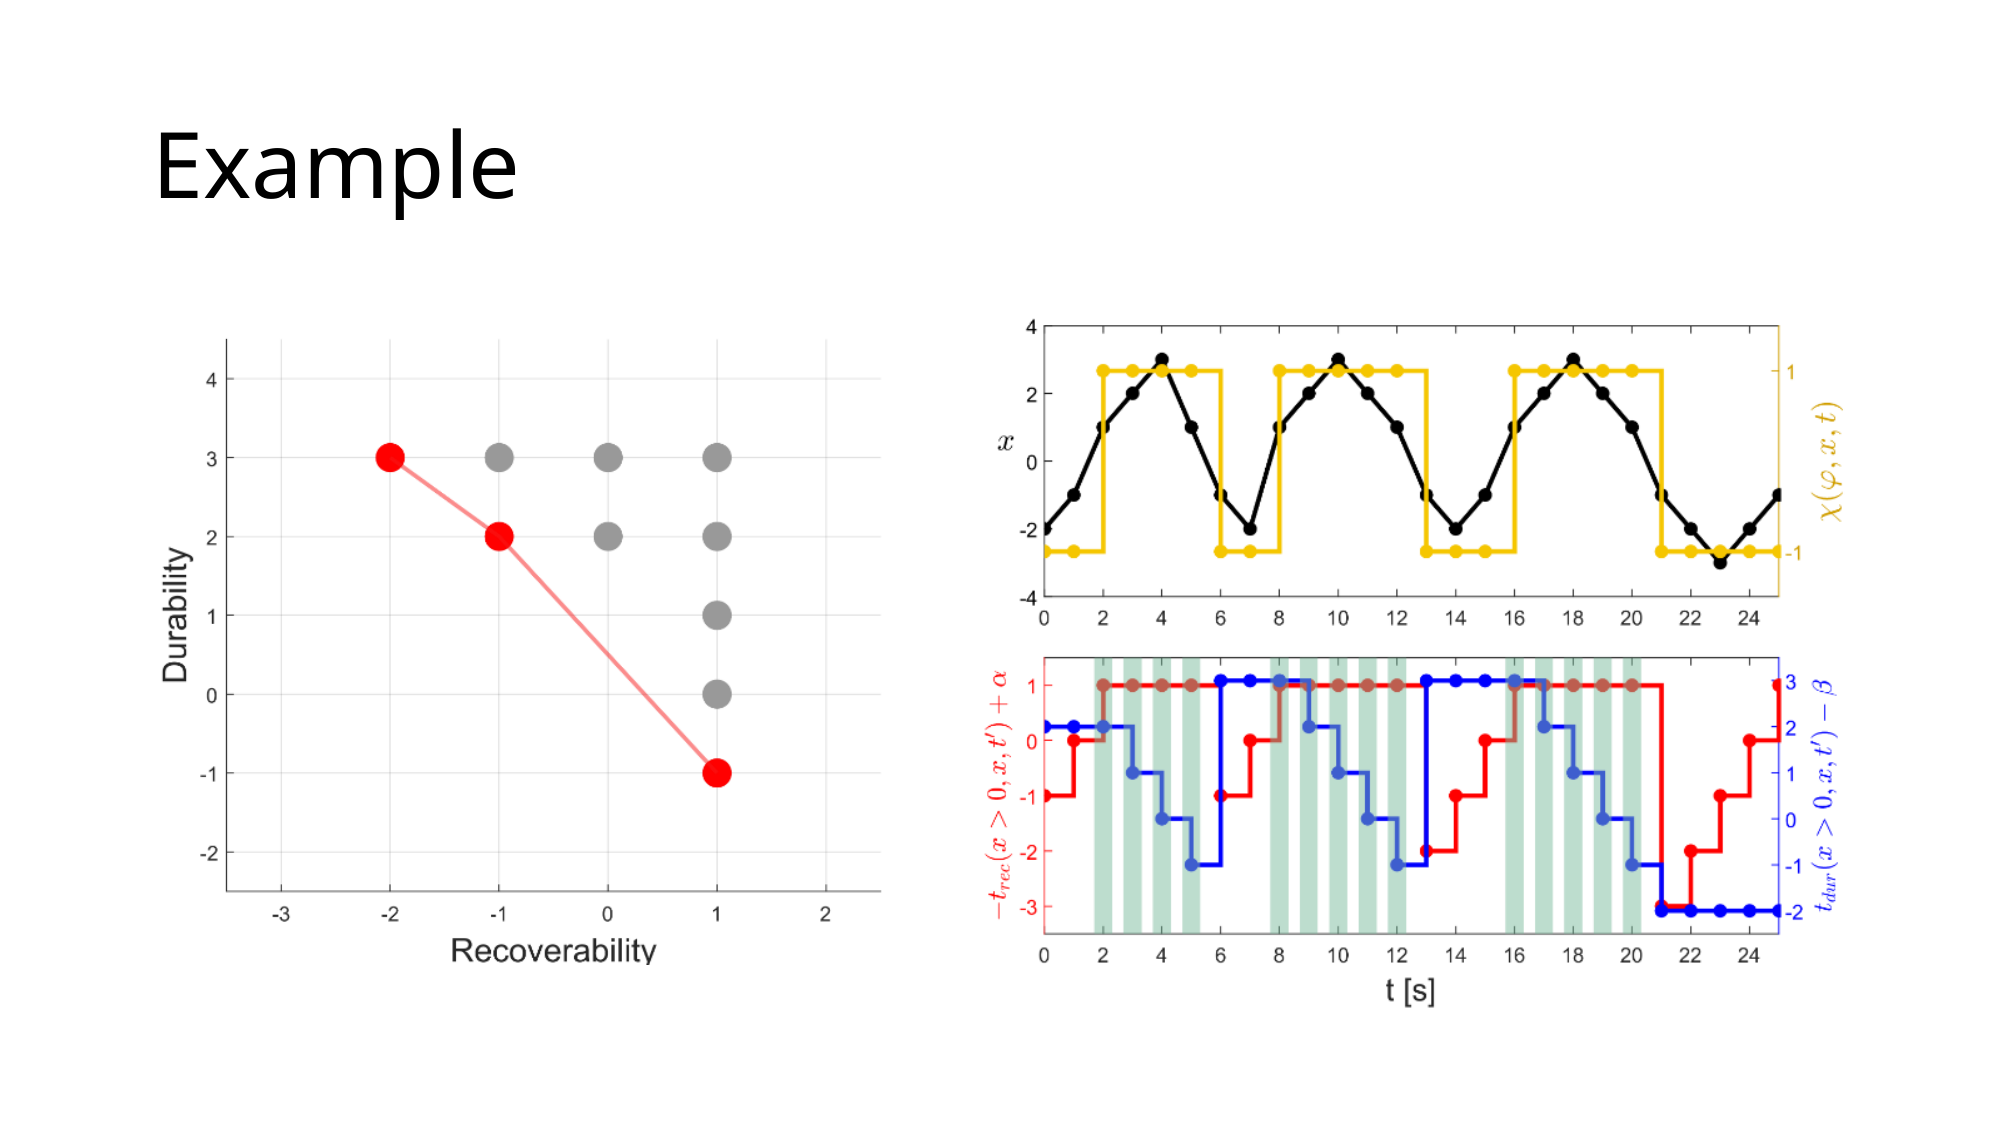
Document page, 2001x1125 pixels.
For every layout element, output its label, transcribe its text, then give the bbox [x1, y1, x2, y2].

picture [971, 299, 1863, 1014]
title Example [137, 59, 1863, 278]
picture [129, 332, 900, 965]
